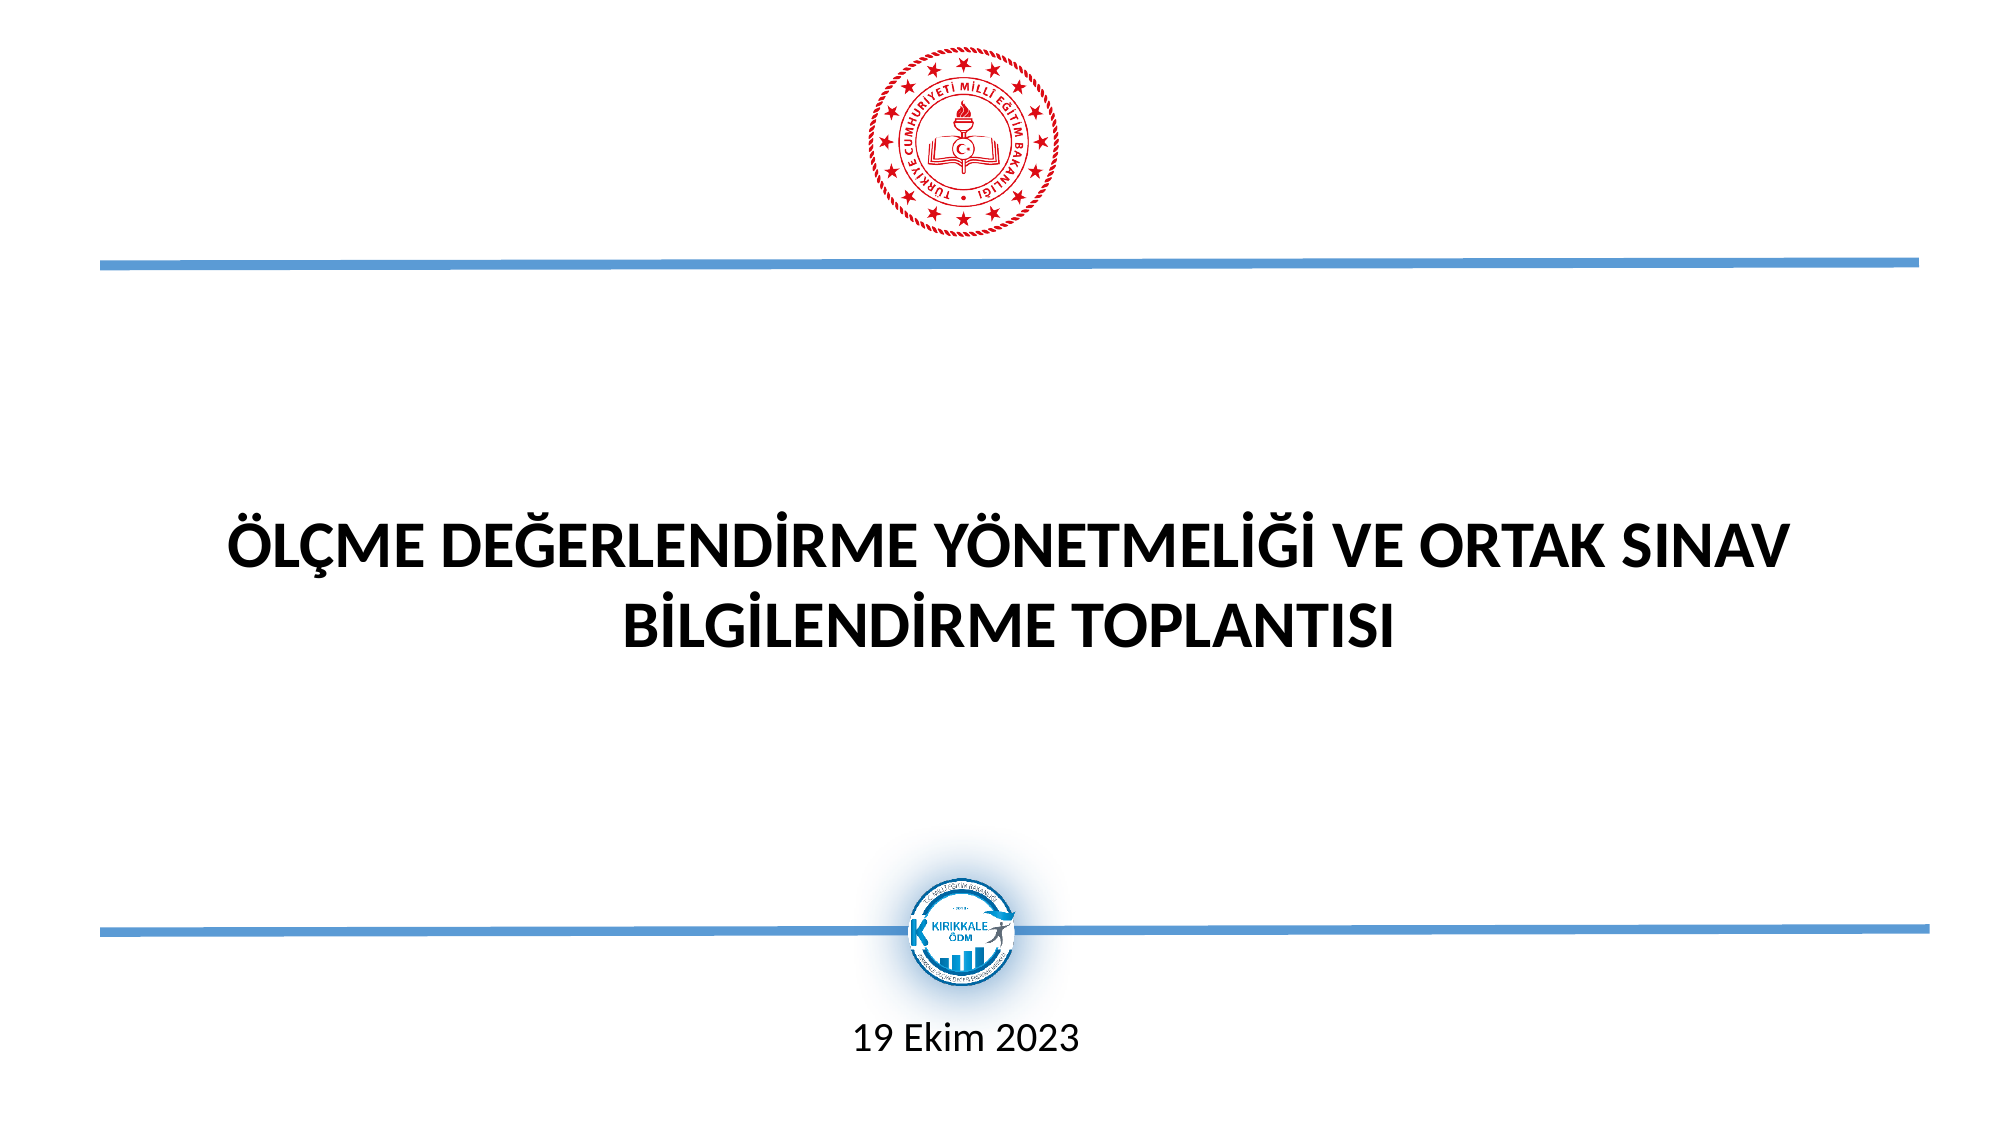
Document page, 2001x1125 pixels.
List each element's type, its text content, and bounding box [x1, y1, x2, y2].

text_box 19 Ekim 2023 [82, 1002, 1850, 1068]
picture [825, 0, 1097, 315]
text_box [1016, 928, 1930, 933]
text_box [100, 928, 908, 933]
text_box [100, 262, 825, 266]
text_box ÖLÇME DEĞERLENDİRME YÖNETMELİĞİ VE ORTAK SINAV BİLGİLENDİRME TOPLANTISI [125, 493, 1894, 669]
picture [908, 878, 1016, 986]
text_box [1097, 262, 1919, 266]
